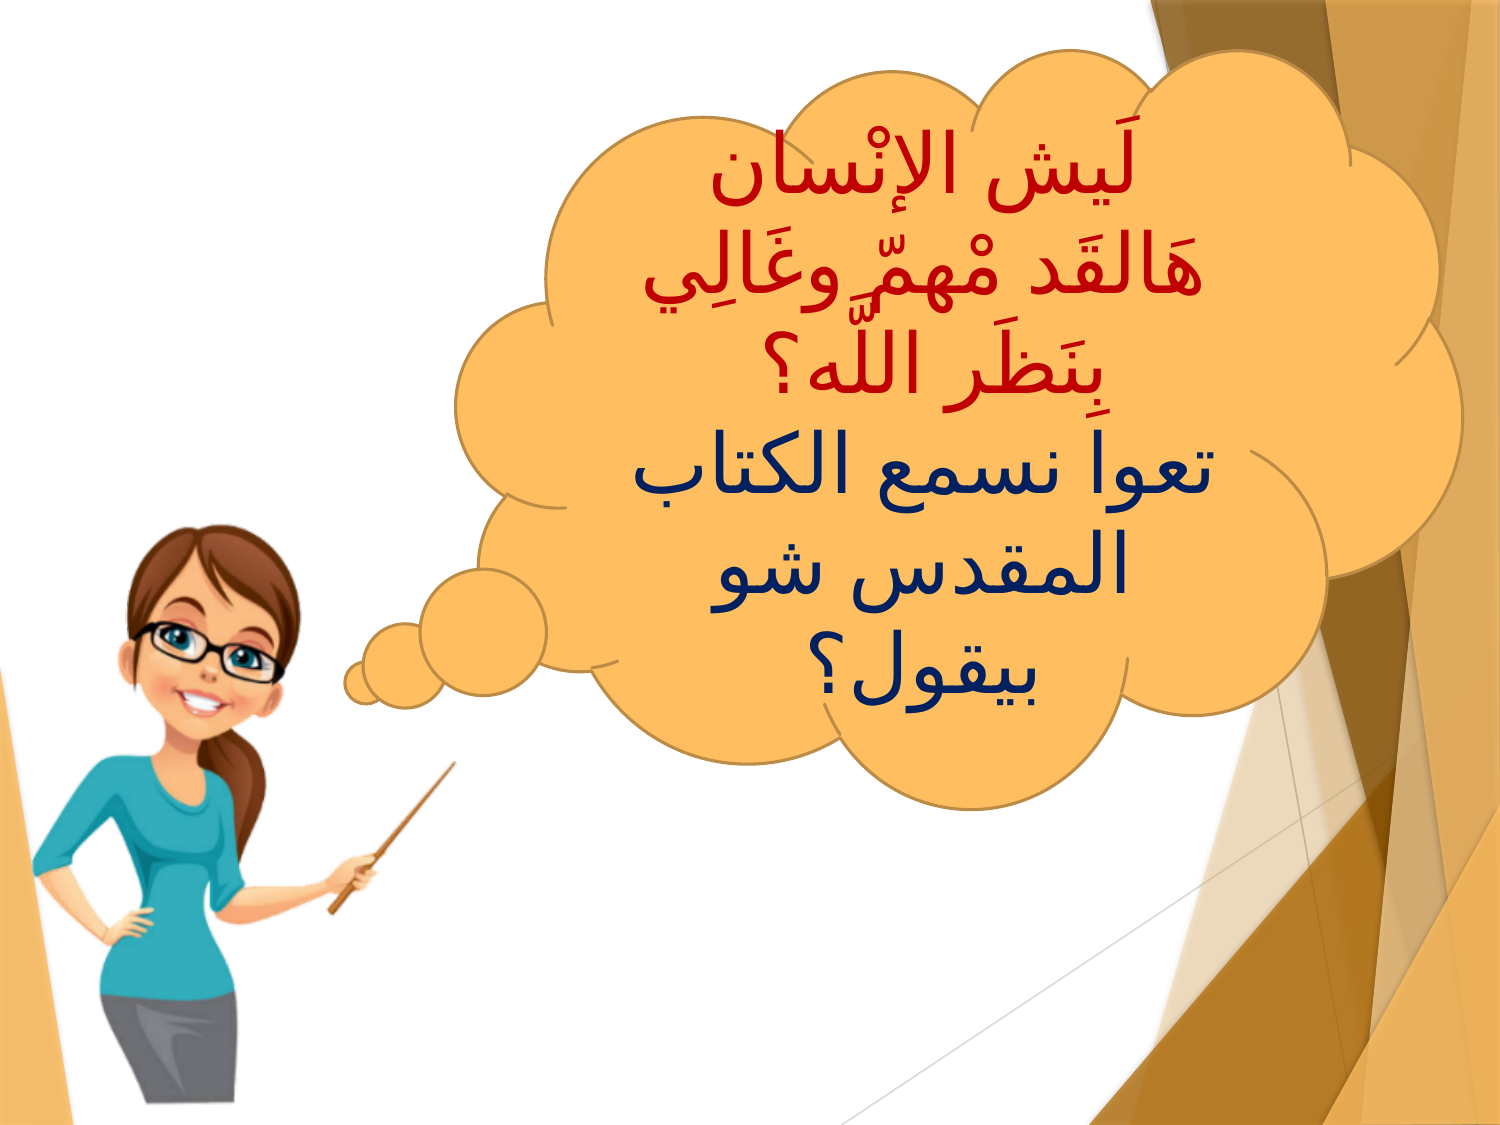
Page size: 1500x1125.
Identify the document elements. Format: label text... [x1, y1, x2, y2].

picture [0, 488, 533, 1125]
text_box لَيش الإنْسان هَالقَد مْهمّ وغَالِي بِنَظَر اللَّه؟ تعوا نسمع الكتاب المقدس شو بيقول؟ [453, 48, 1465, 812]
